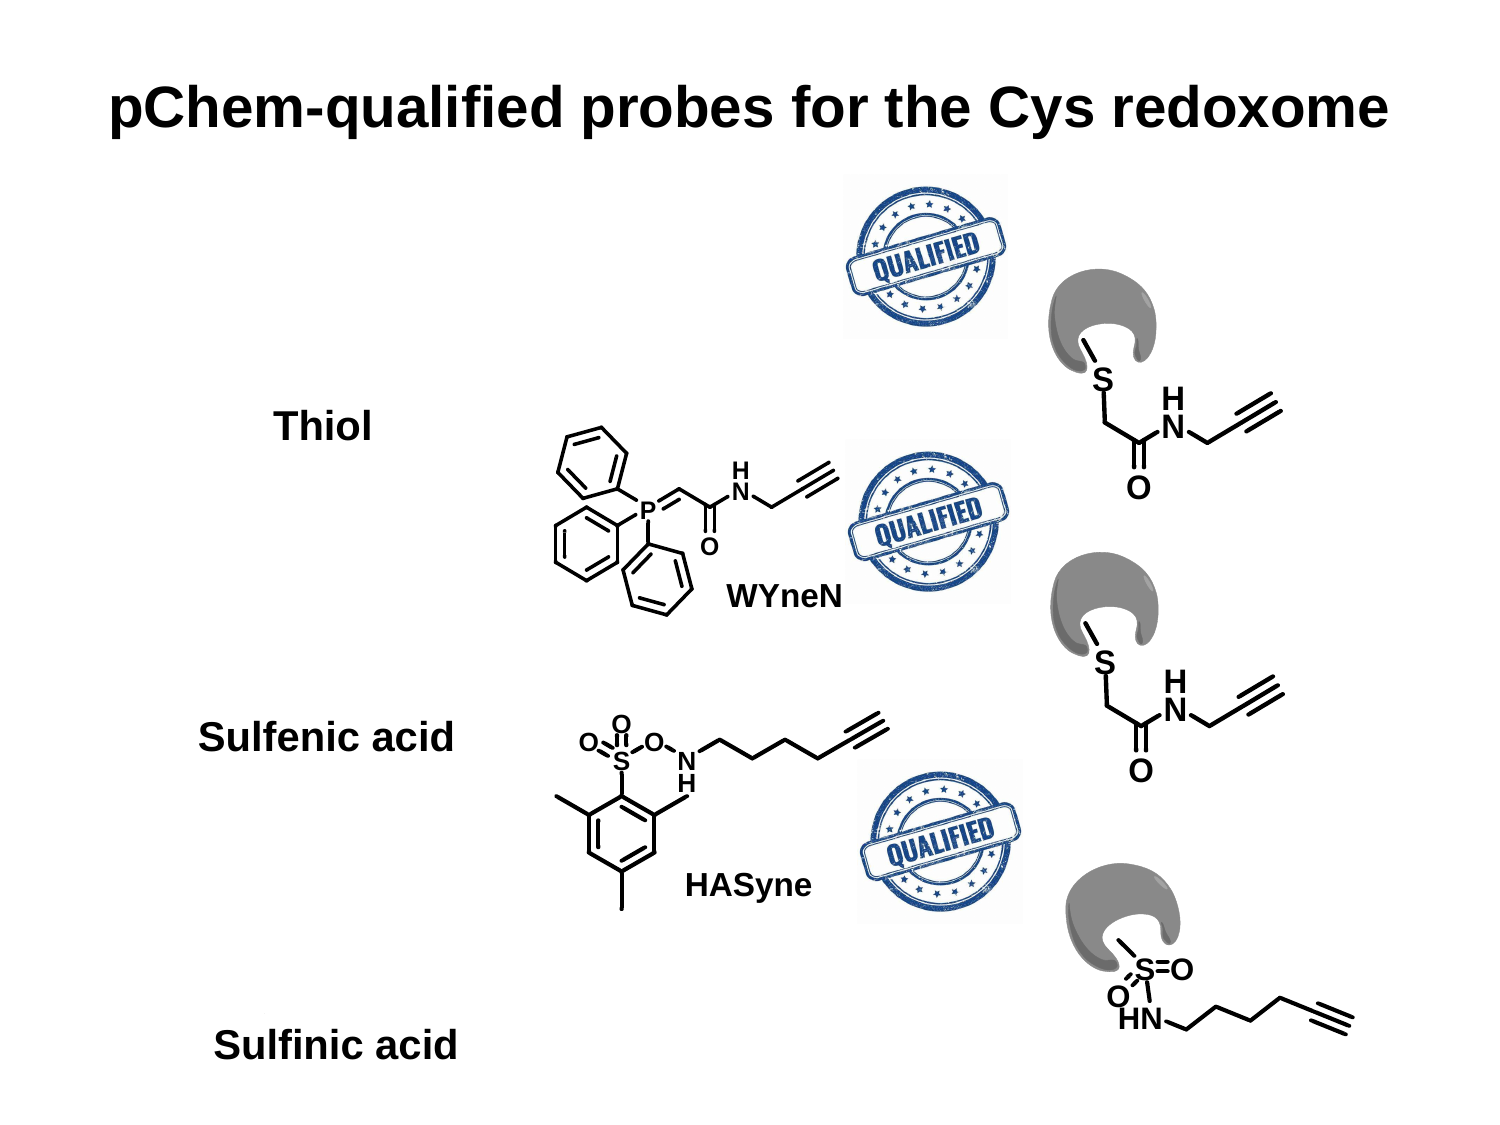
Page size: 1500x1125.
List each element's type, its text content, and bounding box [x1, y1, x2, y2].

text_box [1042, 260, 1290, 504]
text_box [548, 420, 844, 623]
title pChem-qualified probes for the Cys redoxome [0, 0, 1500, 218]
picture [843, 174, 1008, 339]
picture [857, 759, 1023, 924]
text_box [183, 232, 1029, 1068]
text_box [1060, 855, 1361, 1042]
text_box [554, 704, 900, 917]
text_box [1041, 474, 1325, 775]
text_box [1044, 543, 1292, 788]
picture [845, 439, 1010, 604]
